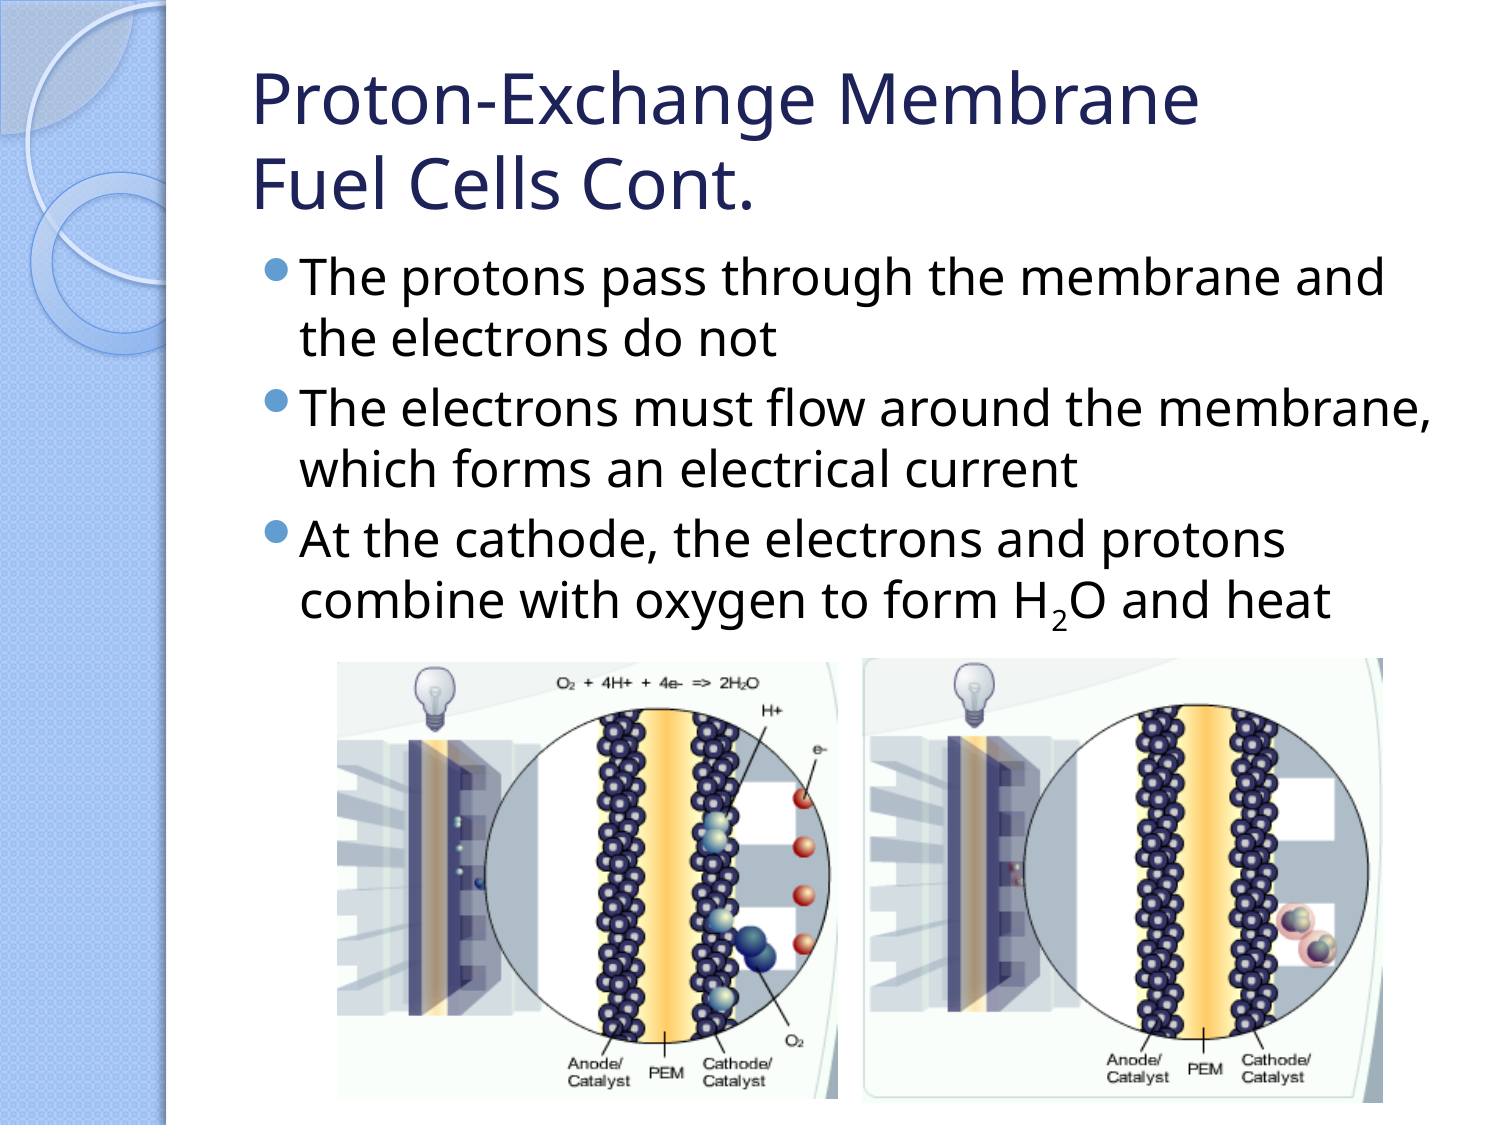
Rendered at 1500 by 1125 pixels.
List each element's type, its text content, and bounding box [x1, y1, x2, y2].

list The protons pass through the membrane and the electrons do not The electrons must flow around the membrane, which forms an electrical current At the cathode, the electrons and protons combine with oxygen to form H2O and heat [235, 237, 1466, 650]
title Proton-Exchange Membrane Fuel Cells Cont. [235, 45, 1466, 233]
picture [337, 662, 838, 1099]
picture [862, 658, 1384, 1103]
